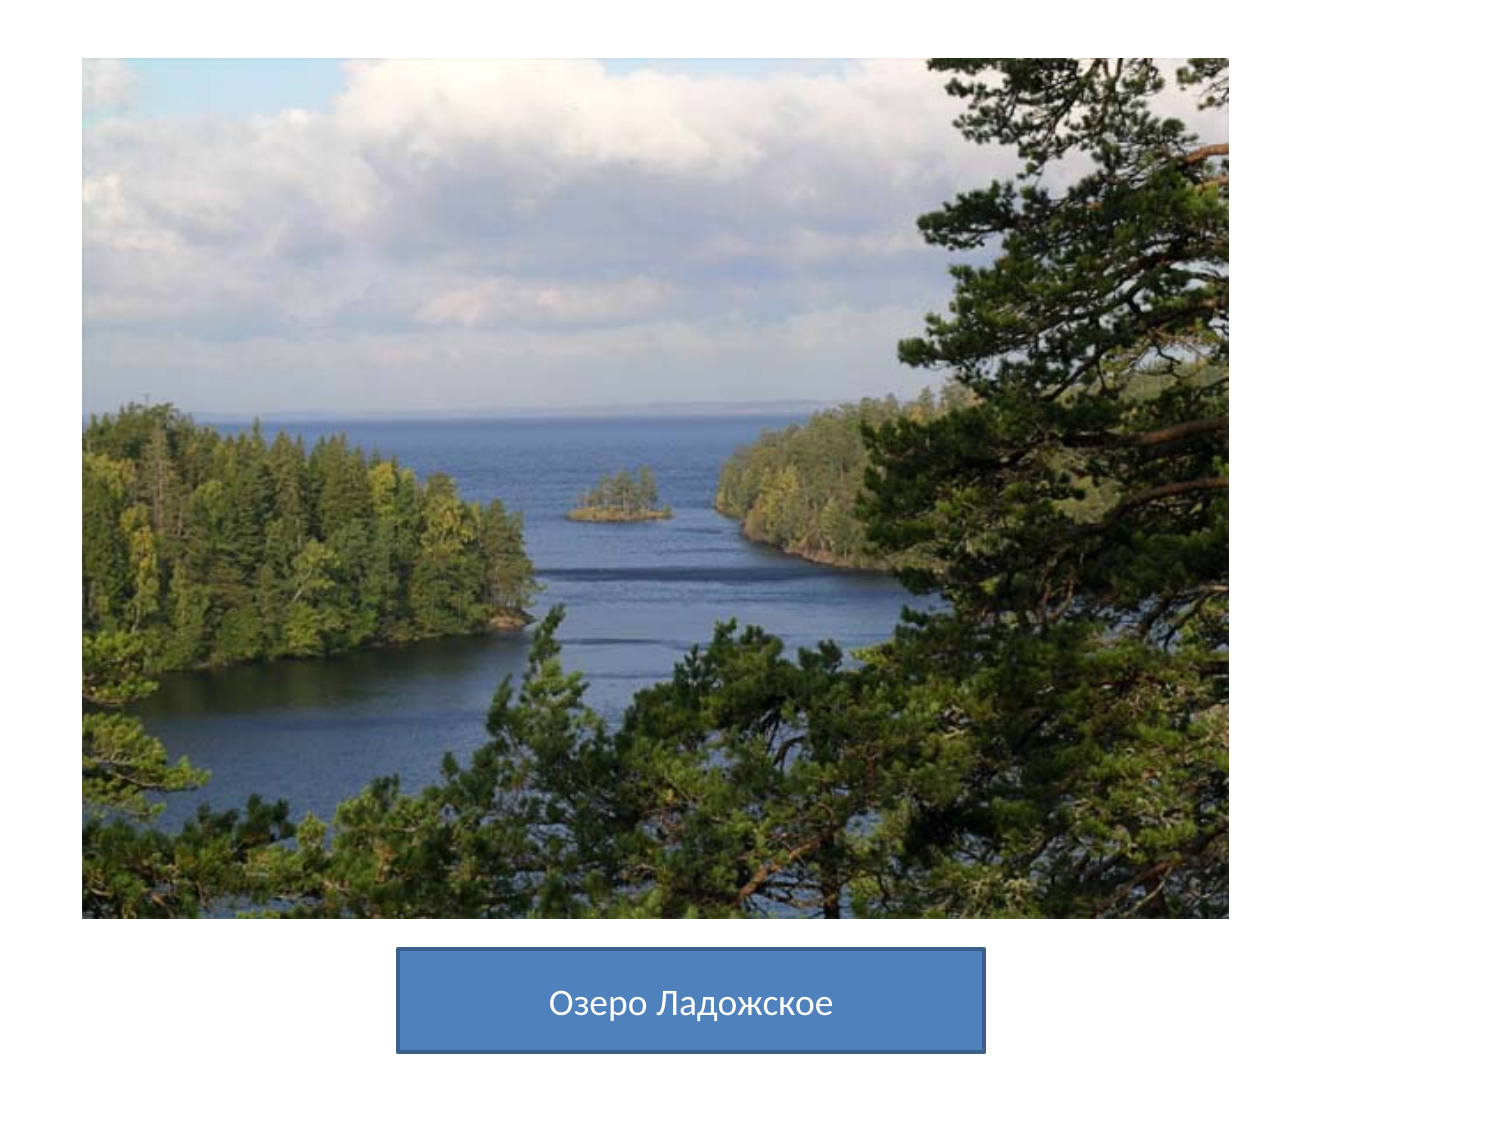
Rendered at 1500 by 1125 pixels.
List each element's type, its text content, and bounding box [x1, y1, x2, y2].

picture [81, 58, 1230, 919]
list ..\Рабочий стол\слайды\9 i.bmp [75, 262, 1425, 1005]
text_box Озеро Ладожское [396, 947, 986, 1054]
